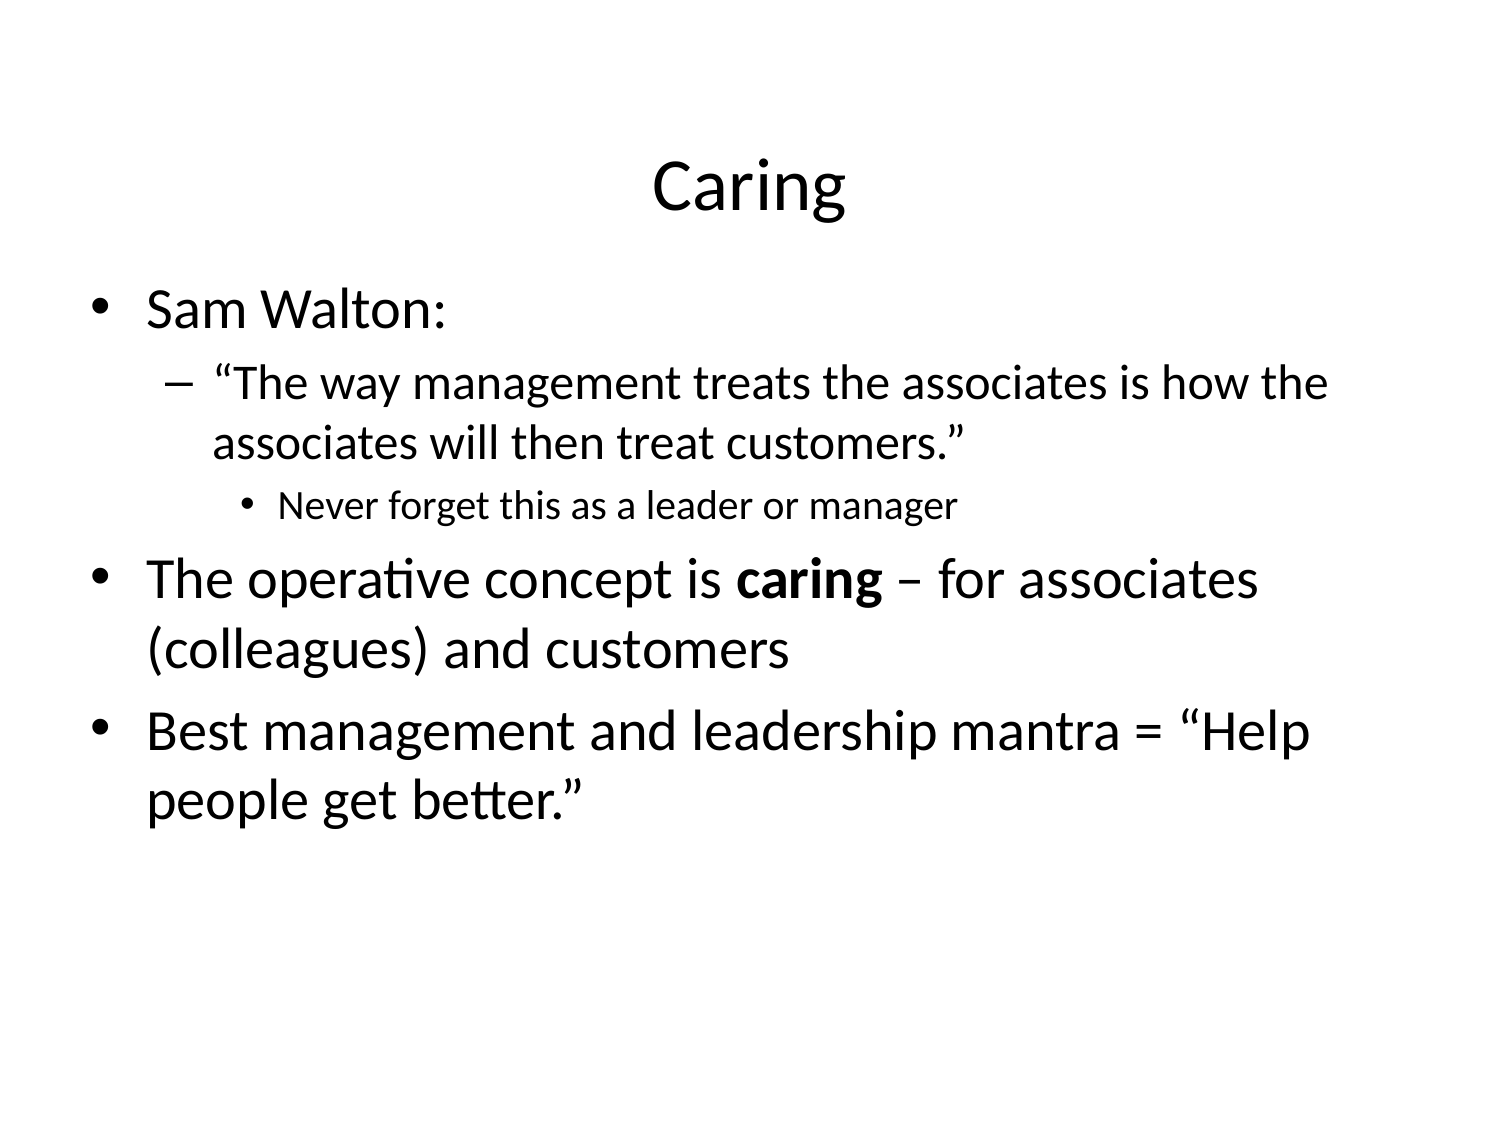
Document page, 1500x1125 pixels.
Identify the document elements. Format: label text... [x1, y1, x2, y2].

list Sam Walton: “The way management treats the associates is how the associates will then treat customers.” Never forget this as a leader or manager The operative concept is caring – for associates (colleagues) and customers Best management and leadership mantra = “Help people get better.” [75, 262, 1425, 1005]
title Caring [75, 45, 1425, 233]
